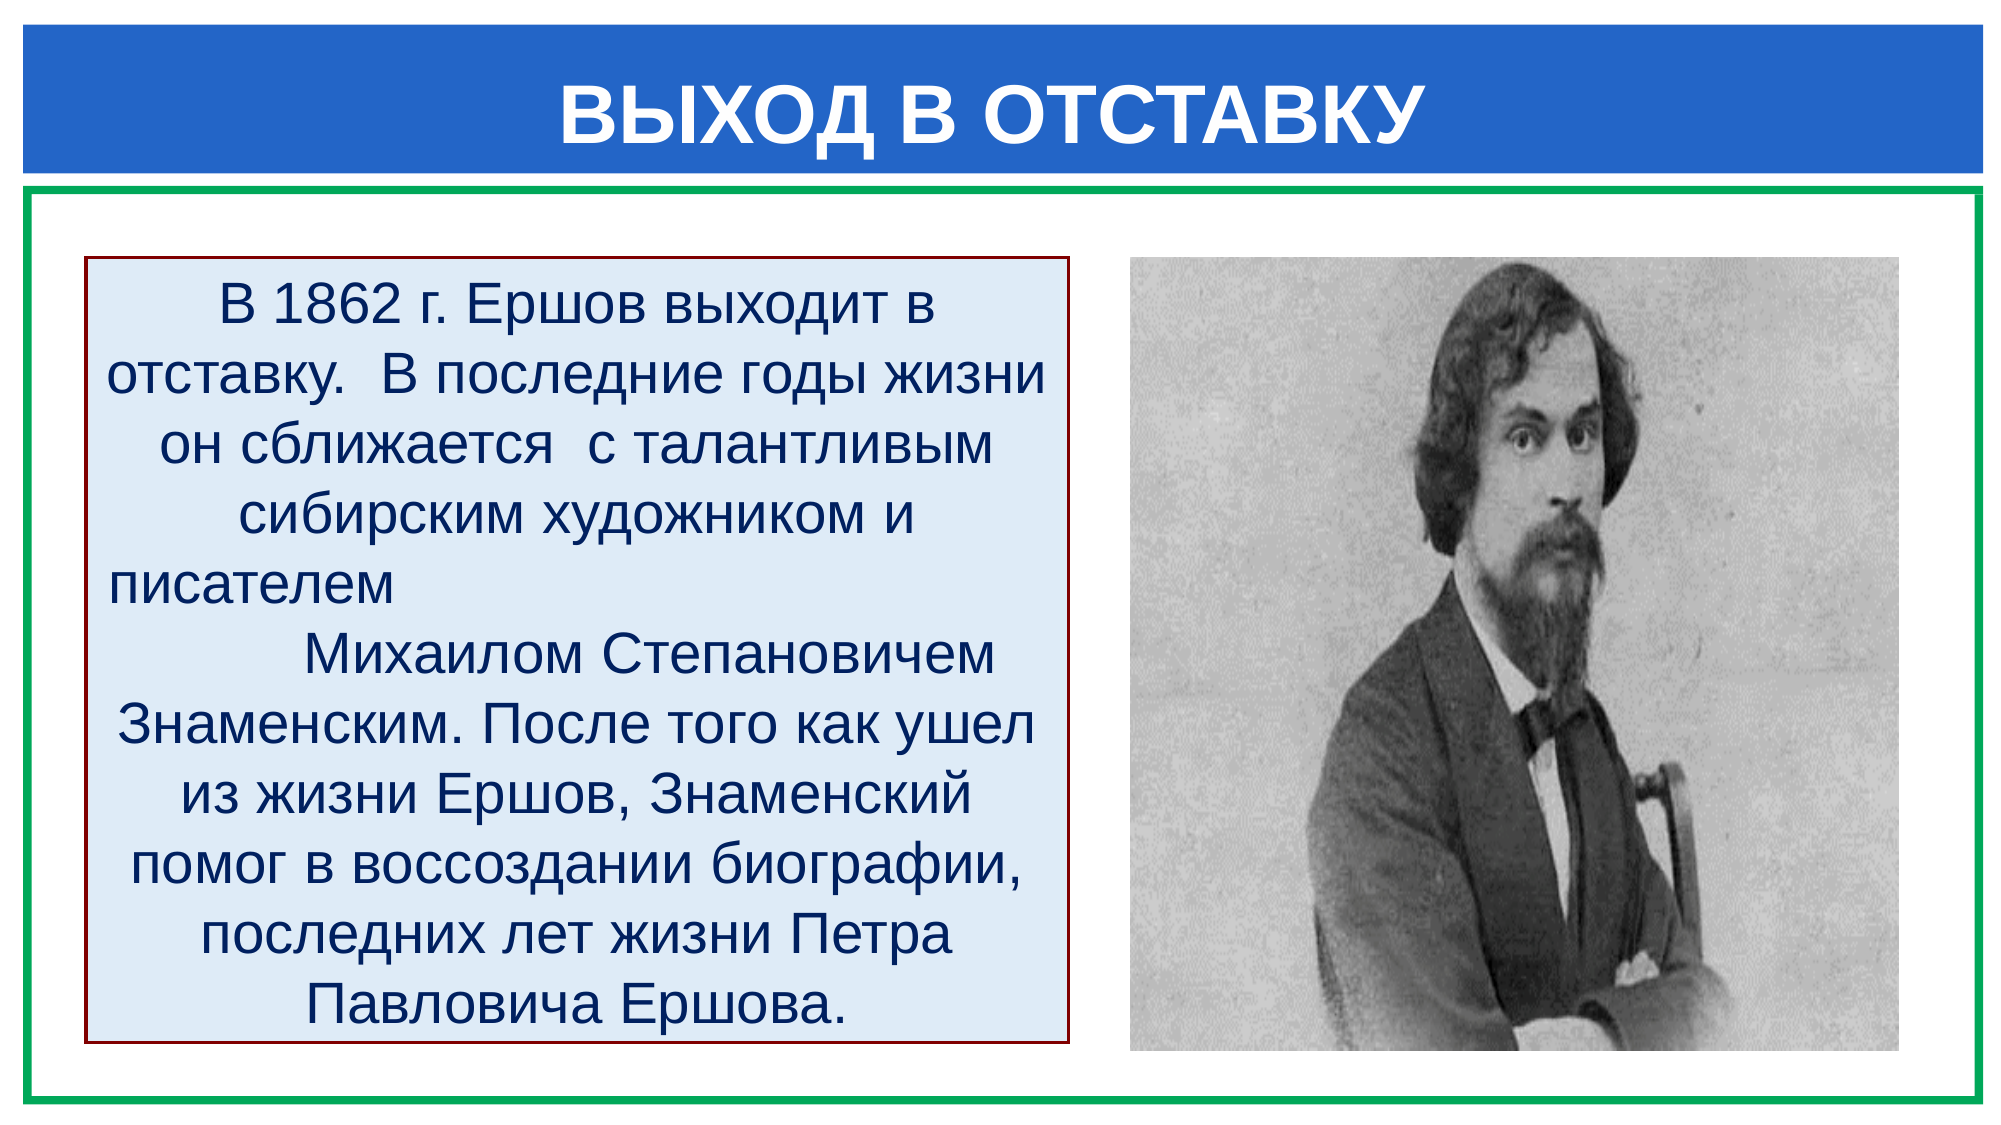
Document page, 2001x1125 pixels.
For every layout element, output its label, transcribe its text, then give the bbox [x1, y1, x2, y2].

text_box [462, 167, 513, 173]
picture [1130, 257, 1899, 1051]
list [86, 249, 1939, 332]
text_box В 1862 г. Ершов выходит в отставку. В последние годы жизни он сближается с талантливым сибирским художником и писателем Михаилом Степановичем Знаменским. После того как ушел из жизни Ершов, Знаменский помог в воссоздании биографии, последних лет жизни Петра Павловича Ершова. [85, 257, 1069, 1043]
title ВЫХОД В ОТСТАВКУ [86, 67, 1899, 167]
